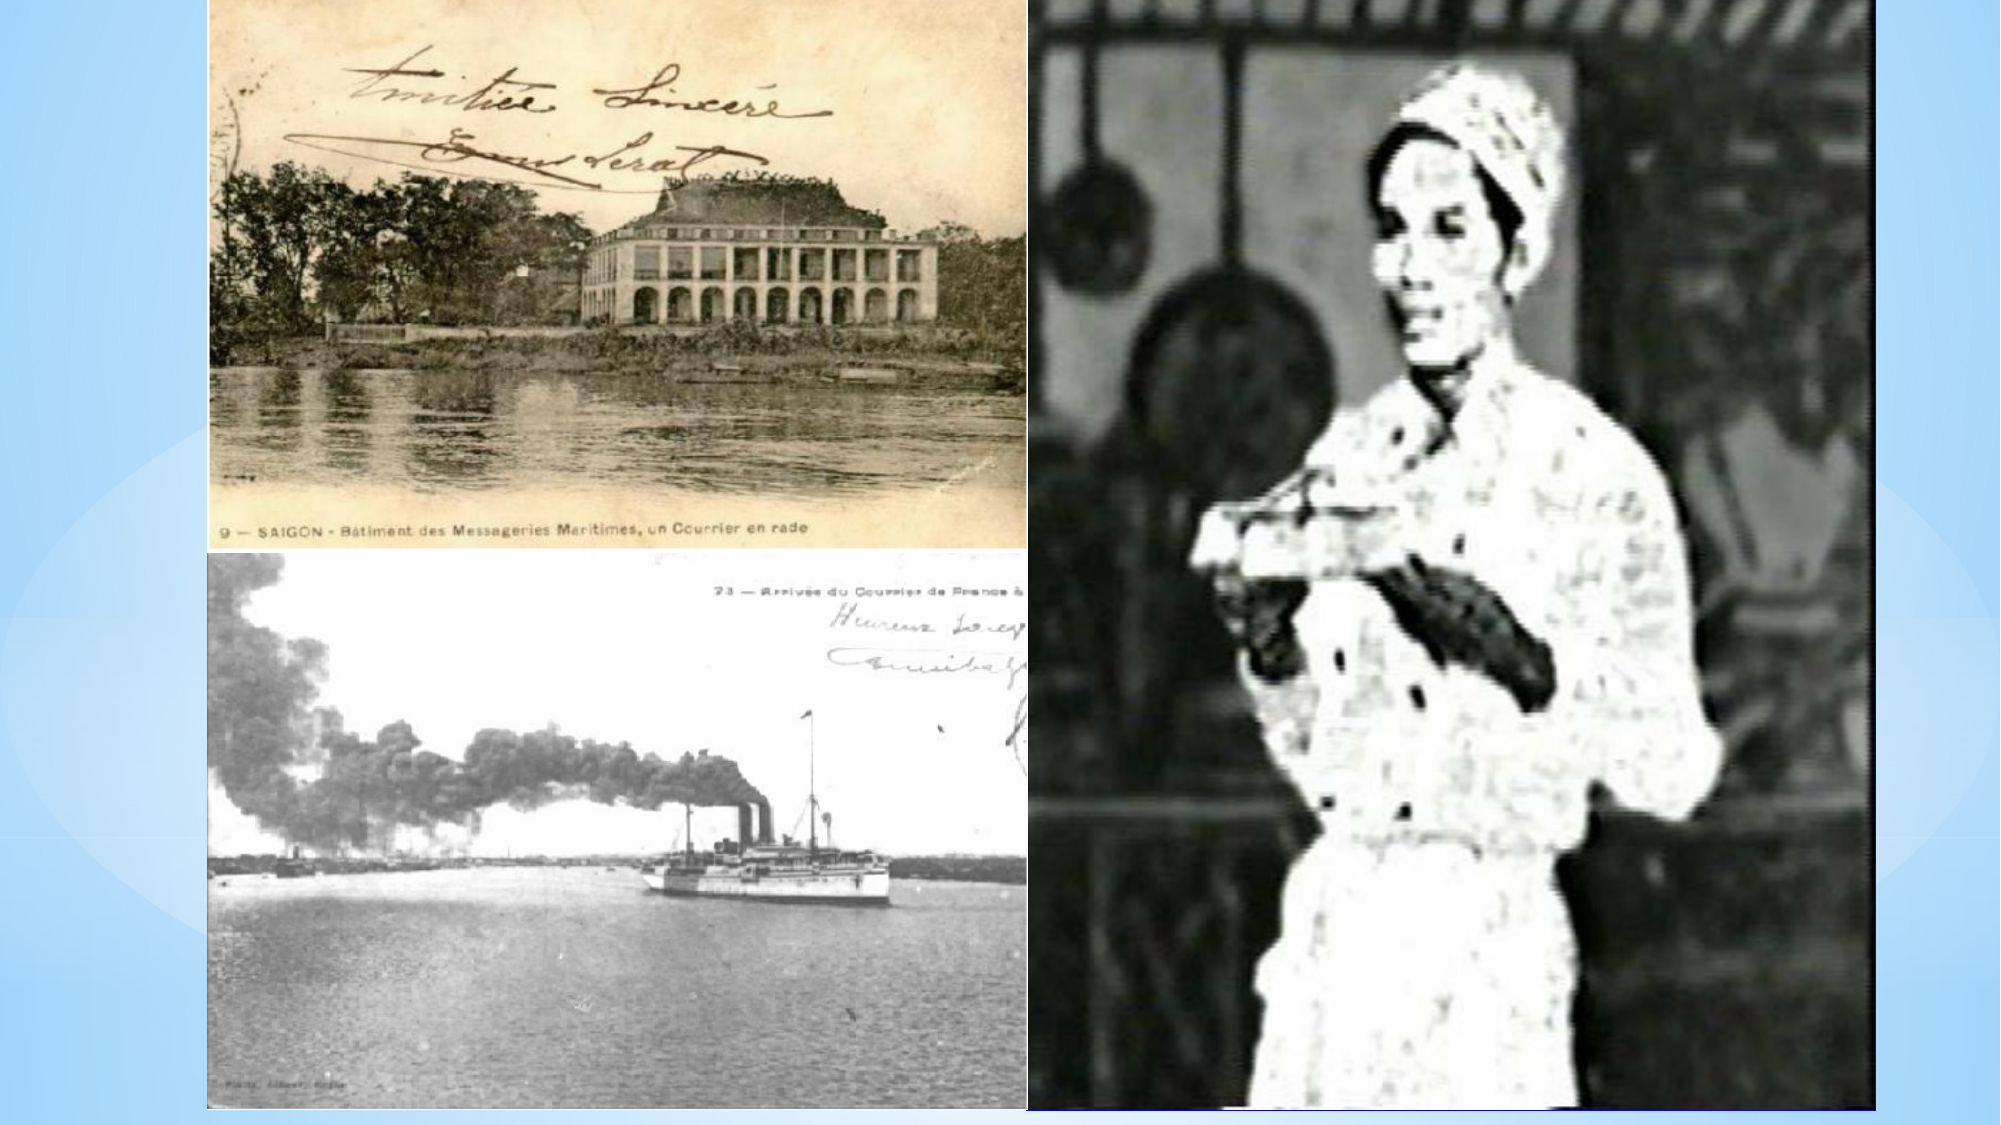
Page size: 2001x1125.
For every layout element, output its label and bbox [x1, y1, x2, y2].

text_box [207, 0, 1876, 1111]
